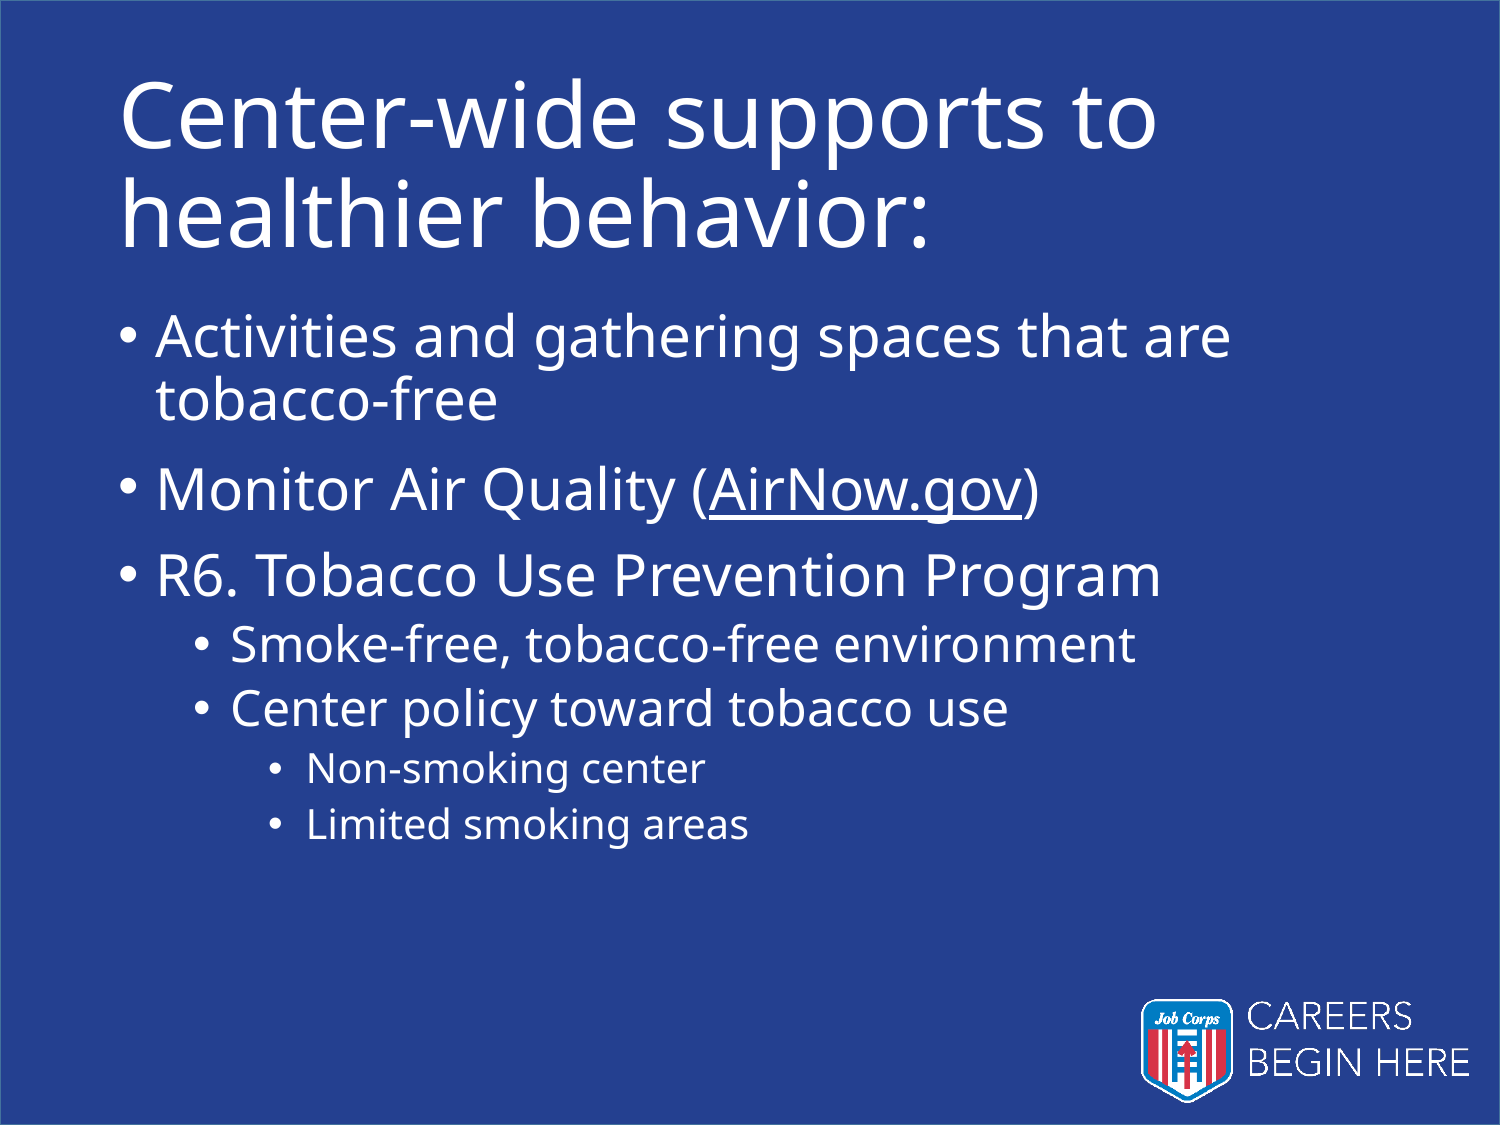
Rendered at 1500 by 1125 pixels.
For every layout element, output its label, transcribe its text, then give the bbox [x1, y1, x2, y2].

picture [1141, 999, 1469, 1103]
title Center-wide supports to healthier behavior: [103, 59, 1397, 278]
list Activities and gathering spaces that are tobacco-free Monitor Air Quality (AirNow.gov) R6. Tobacco Use Prevention Program Smoke-free, tobacco-free environment Center policy toward tobacco use Non-smoking center Limited smoking areas [103, 299, 1397, 1014]
